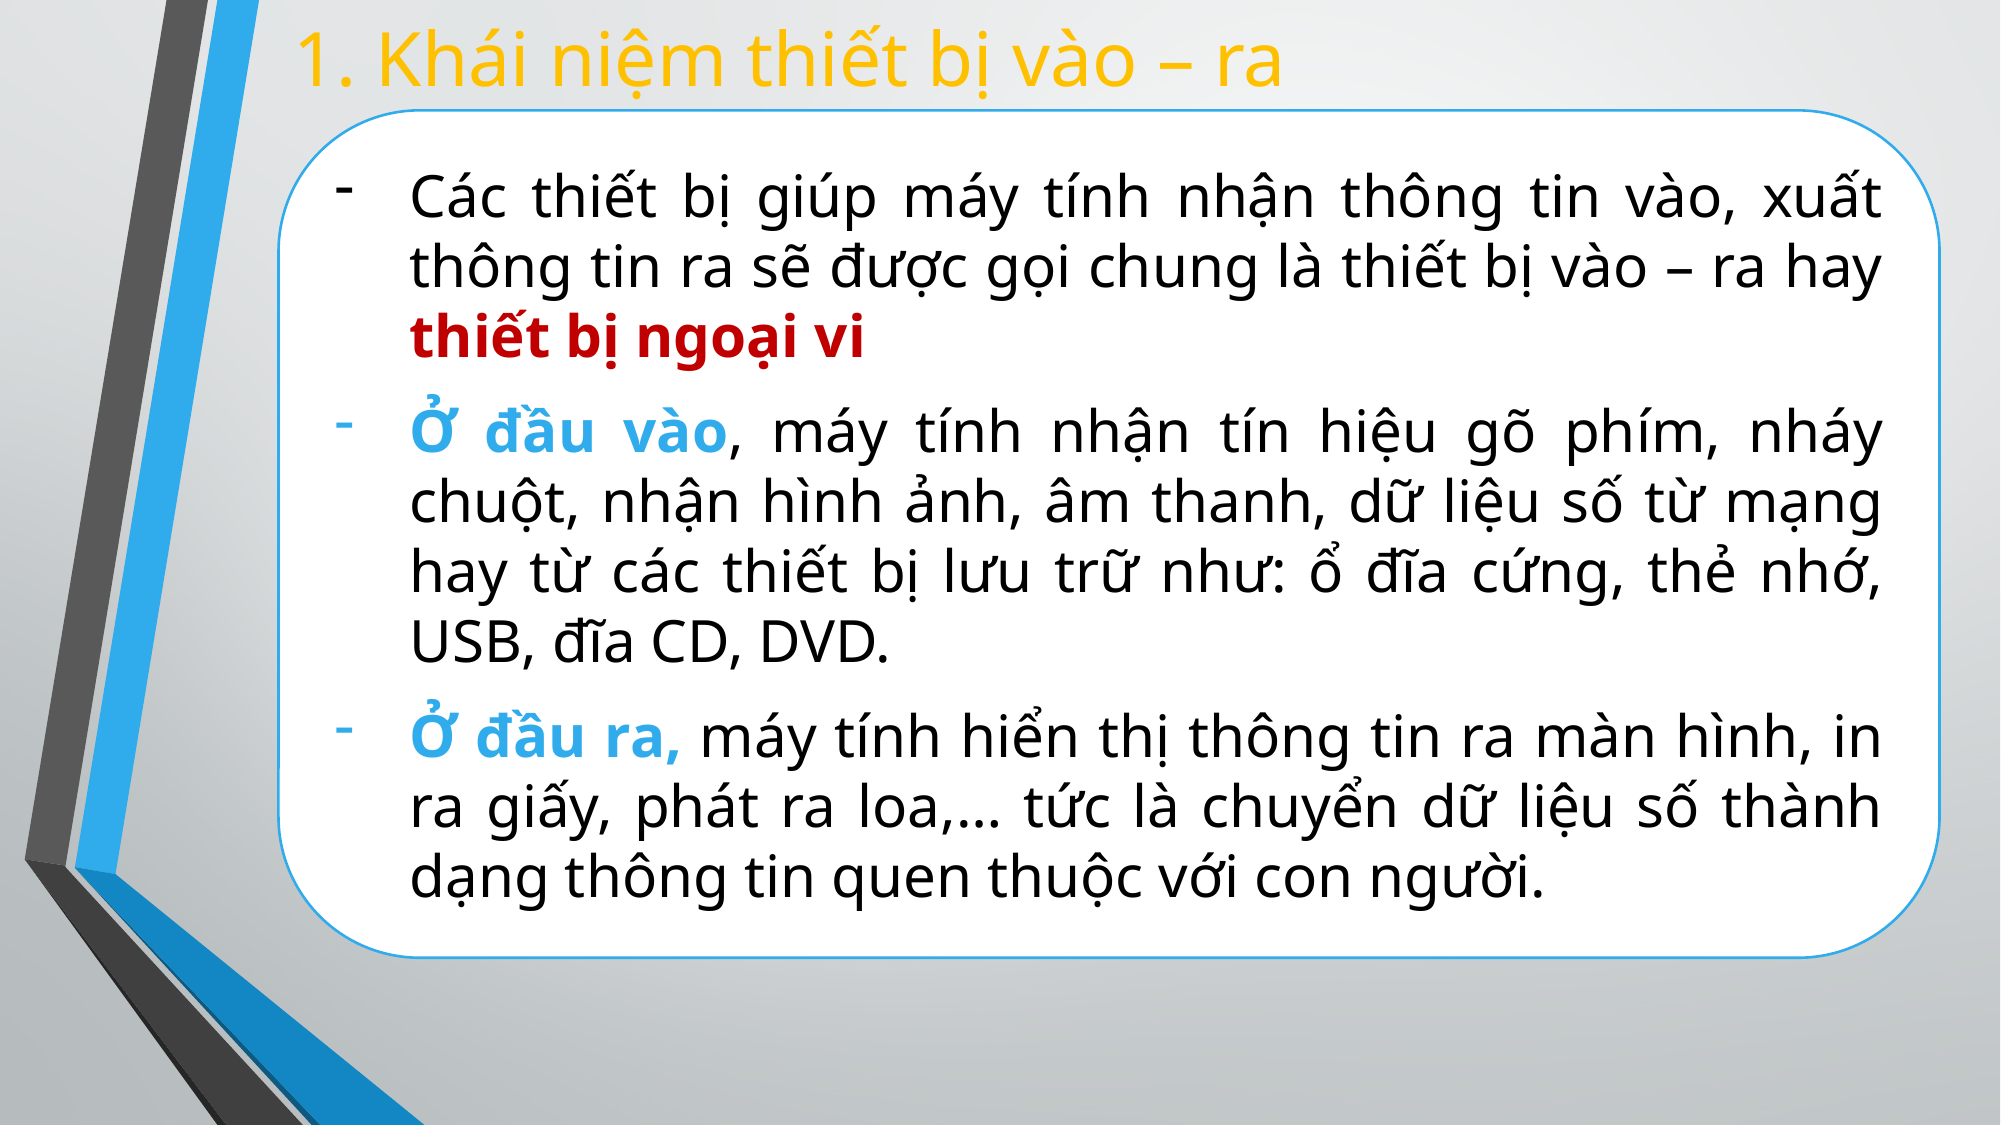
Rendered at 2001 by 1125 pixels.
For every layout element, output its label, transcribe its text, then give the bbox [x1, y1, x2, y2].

text_box 1. Khái niệm thiết bị vào – ra [278, 4, 2000, 110]
text_box Các thiết bị giúp máy tính nhận thông tin vào, xuất thông tin ra sẽ được gọi chung là thiết bị vào – ra hay thiết bị ngoại vi Ở đầu vào, máy tính nhận tín hiệu gõ phím, nháy chuột, nhận hình ảnh, âm thanh, dữ liệu số từ mạng hay từ các thiết bị lưu trữ như: ổ đĩa cứng, thẻ nhớ, USB, đĩa CD, DVD. Ở đầu ra, máy tính hiển thị thông tin ra màn hình, in ra giấy, phát ra loa,… tức là chuyển dữ liệu số thành dạng thông tin quen thuộc với con người. [277, 110, 1941, 960]
